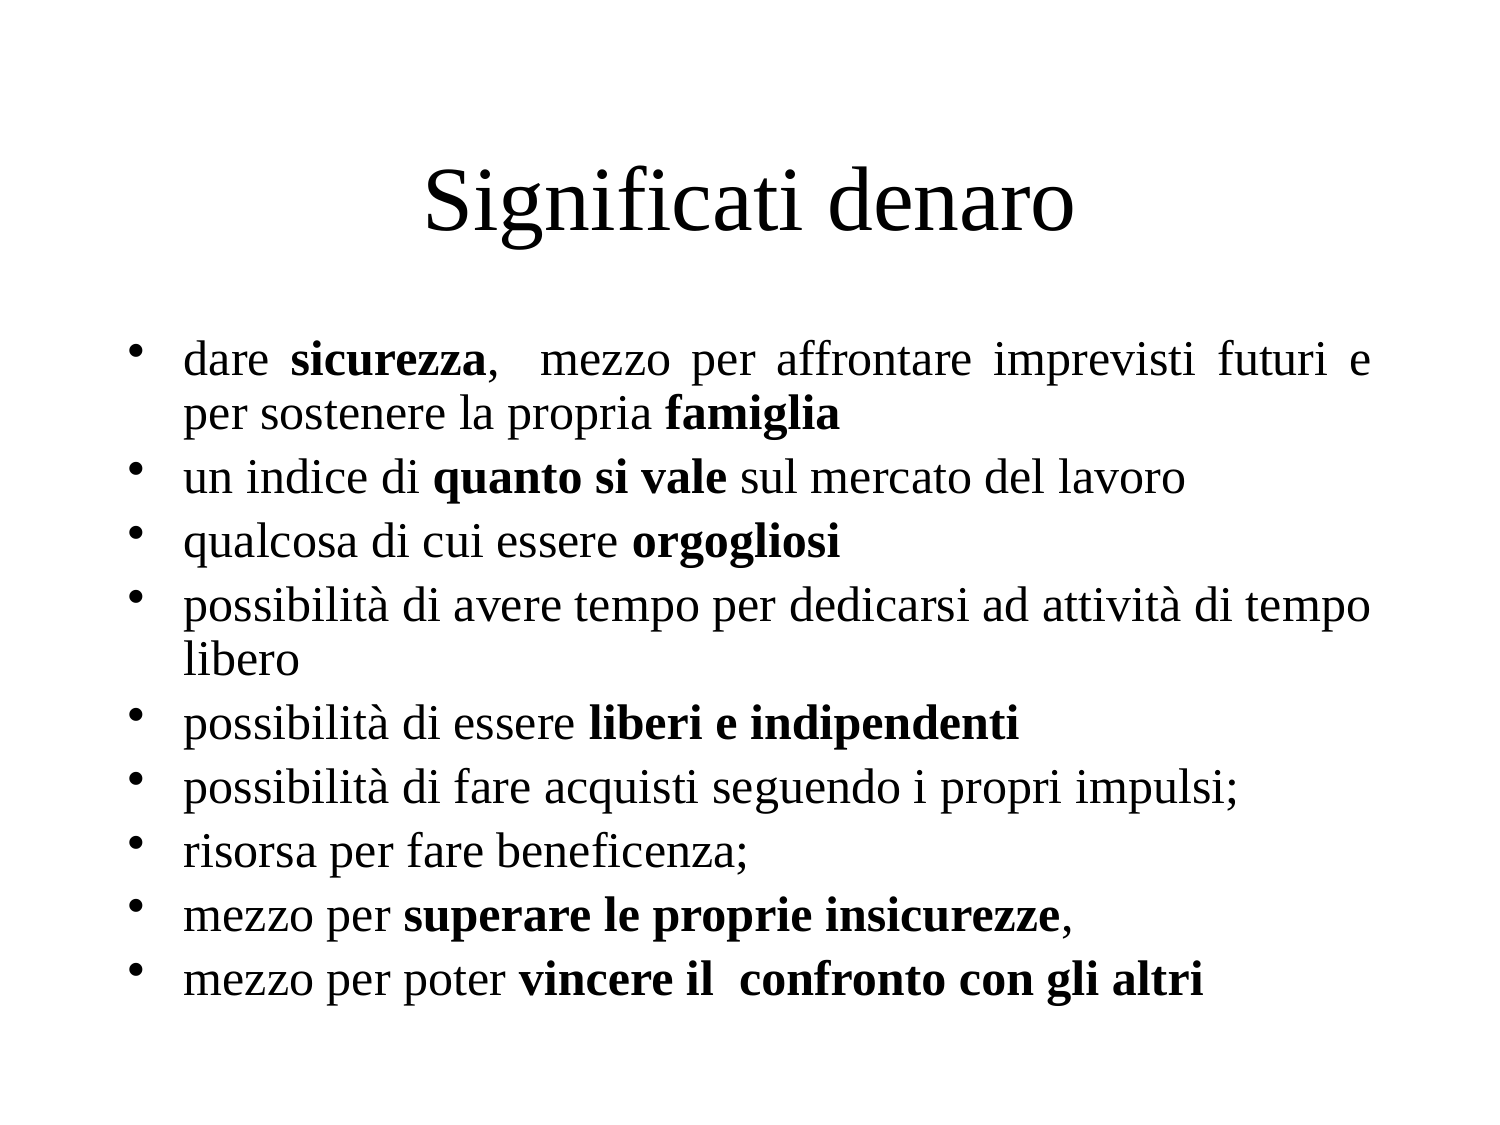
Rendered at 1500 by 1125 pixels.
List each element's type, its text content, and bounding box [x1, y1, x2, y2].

list dare sicurezza, mezzo per affrontare imprevisti futuri e per sostenere la propria famiglia un indice di quanto si vale sul mercato del lavoro qualcosa di cui essere orgogliosi possibilità di avere tempo per dedicarsi ad attività di tempo libero possibilità di essere liberi e indipendenti possibilità di fare acquisti seguendo i propri impulsi; risorsa per fare beneficenza; mezzo per superare le proprie insicurezze, mezzo per poter vincere il confronto con gli altri [112, 324, 1388, 1001]
title Significati denaro [112, 99, 1388, 288]
